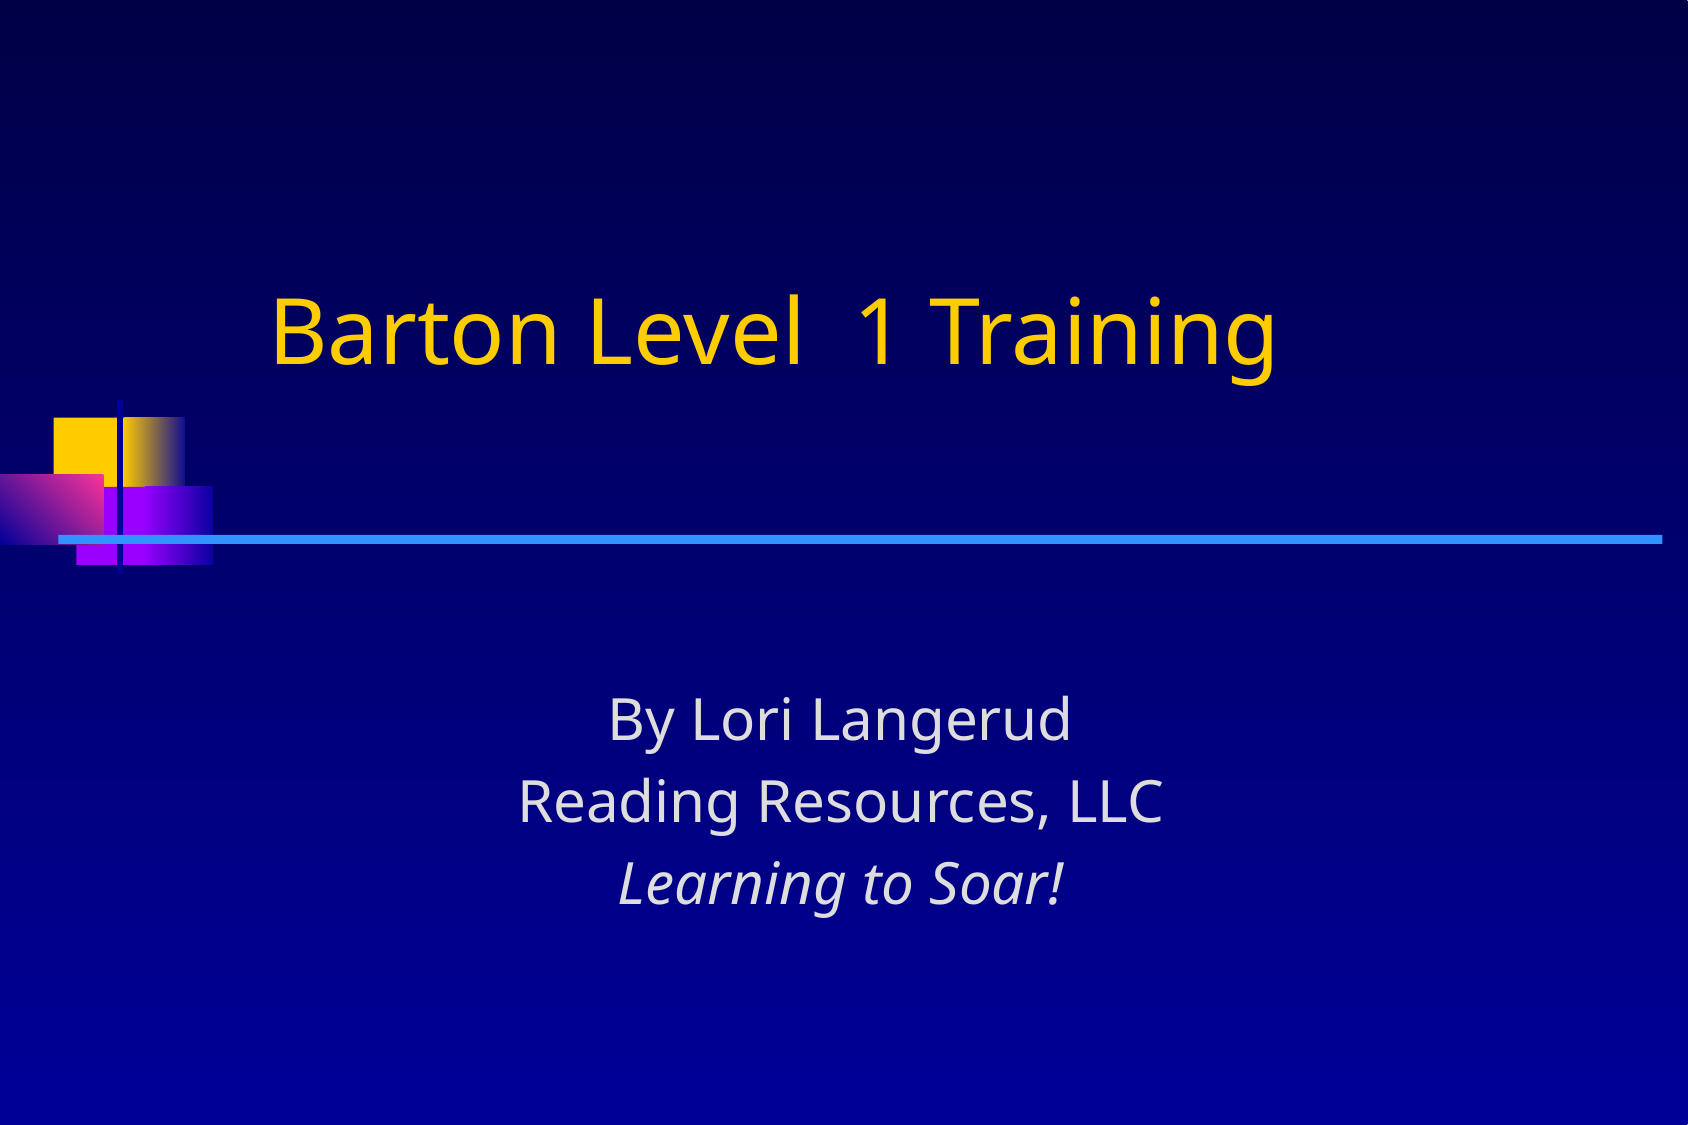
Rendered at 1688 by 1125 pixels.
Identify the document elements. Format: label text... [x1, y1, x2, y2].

title Barton Level 1 Training [252, 312, 1688, 501]
subtitle By Lori Langerud Reading Resources, LLC Learning to Soar! [249, 674, 1432, 963]
